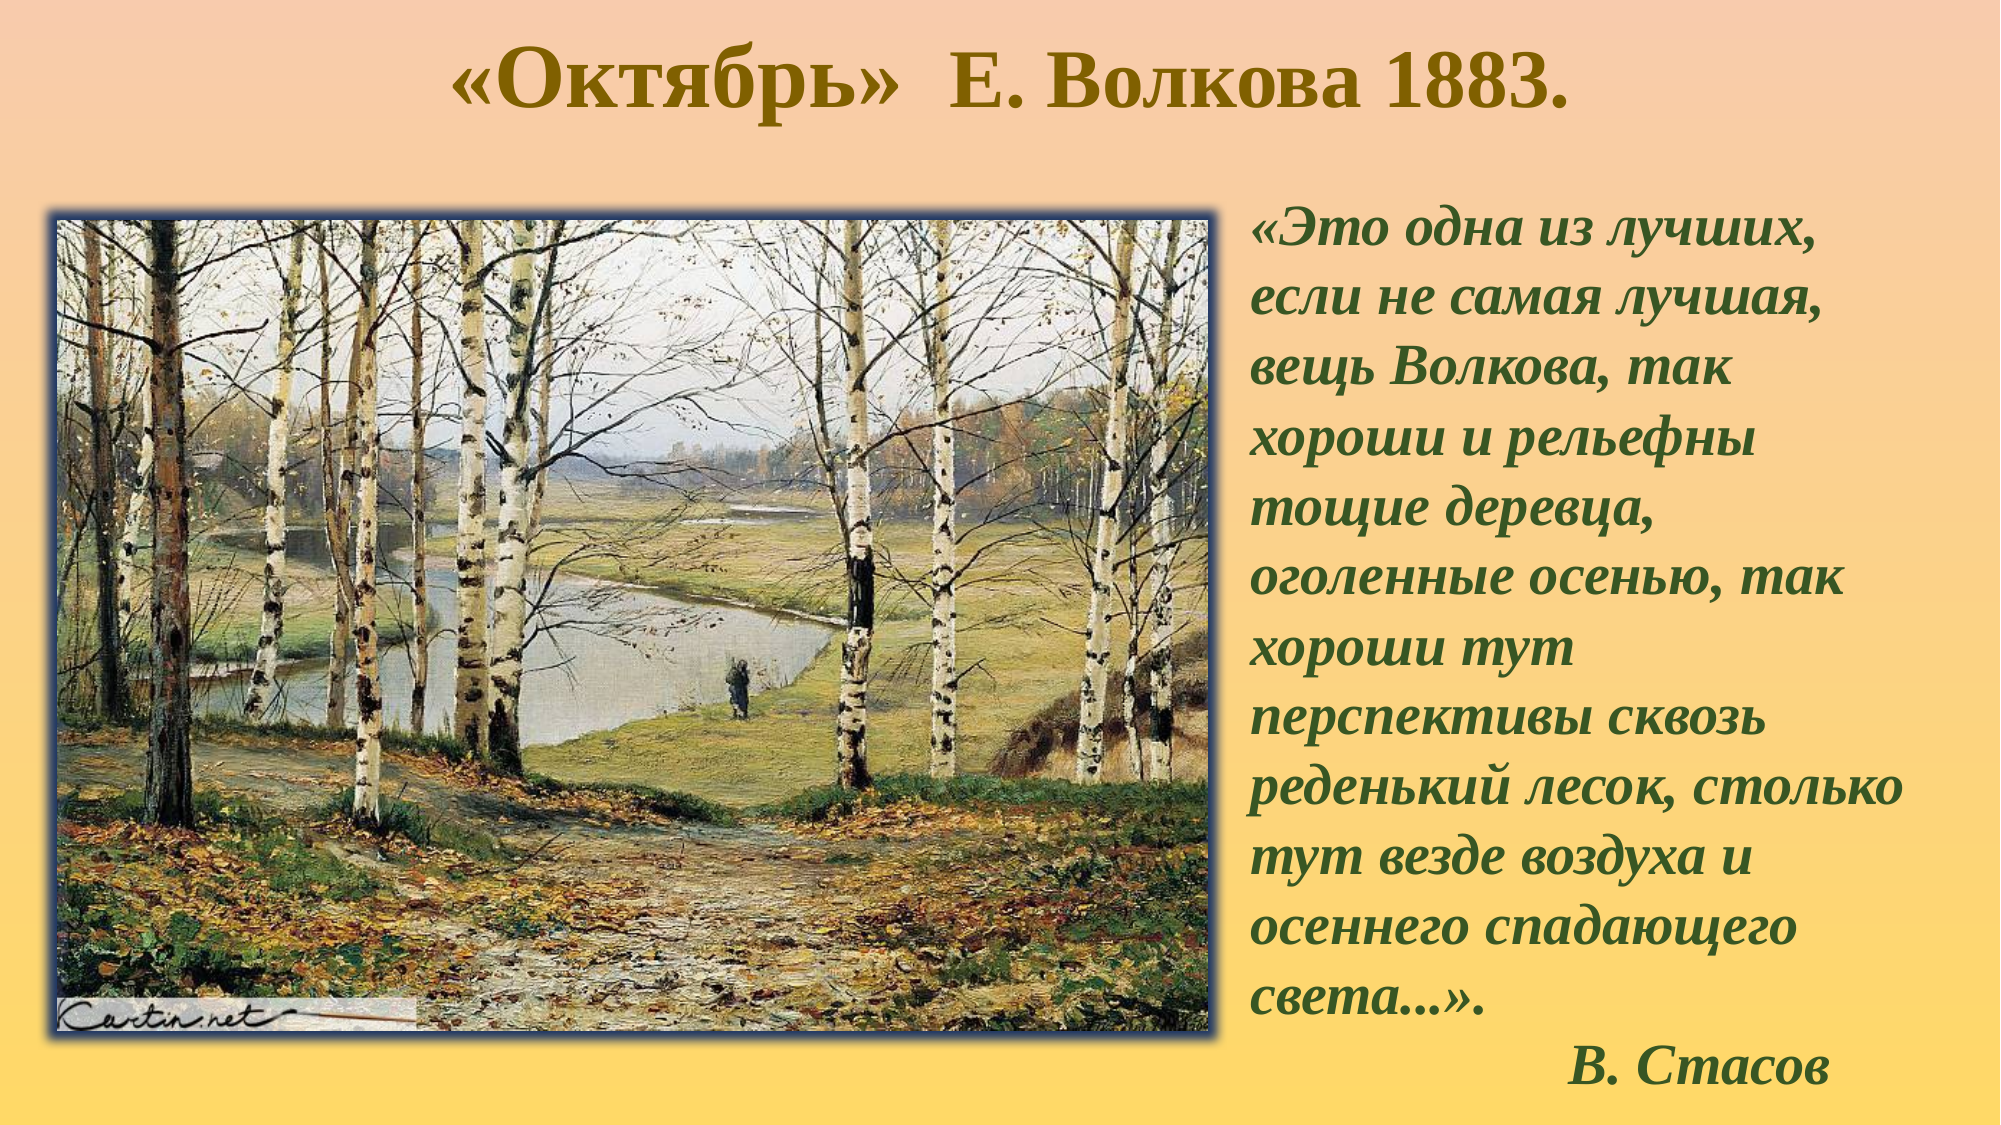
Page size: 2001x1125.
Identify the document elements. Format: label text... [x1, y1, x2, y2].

picture [57, 220, 1208, 1031]
title «Октябрь» Е. Волкова 1883. [410, 0, 1620, 156]
text_box «Это одна из лучших, если не самая лучшая, вещь Волкова, так хороши и рельефны тощие деревца, оголенные осенью, так хороши тут перспективы сквозь реденький лесок, столько тут везде воздуха и осеннего спадающего света...». В. Стасов [1235, 179, 1923, 1104]
